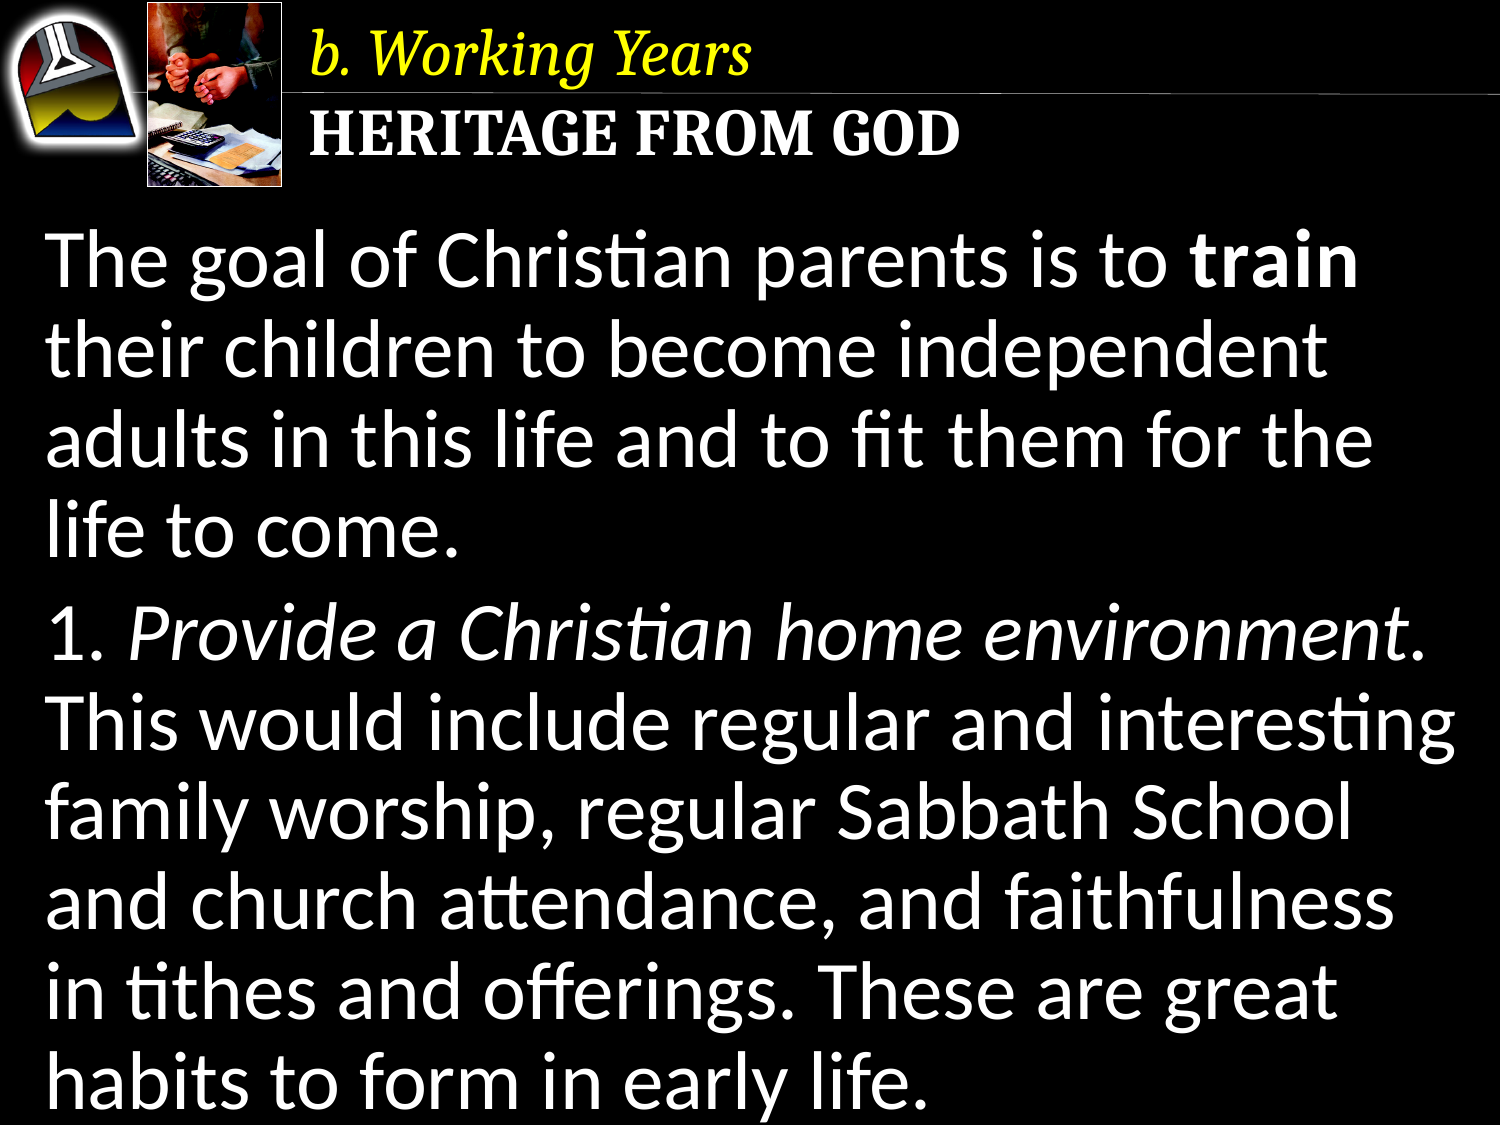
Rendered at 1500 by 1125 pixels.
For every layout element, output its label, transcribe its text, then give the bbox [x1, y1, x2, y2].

picture [148, 3, 281, 186]
text_box The goal of Christian parents is to train their children to become independent adults in this life and to fit them for the life to come. 1. Provide a Christian home environment. This would include regular and interesting family worship, regular Sabbath School and church attendance, and faithfulness in tithes and offerings. These are great habits to form in early life. [0, 208, 1500, 1125]
text_box b. Working Years Heritage From God [287, 1, 1500, 176]
picture [0, 0, 157, 159]
